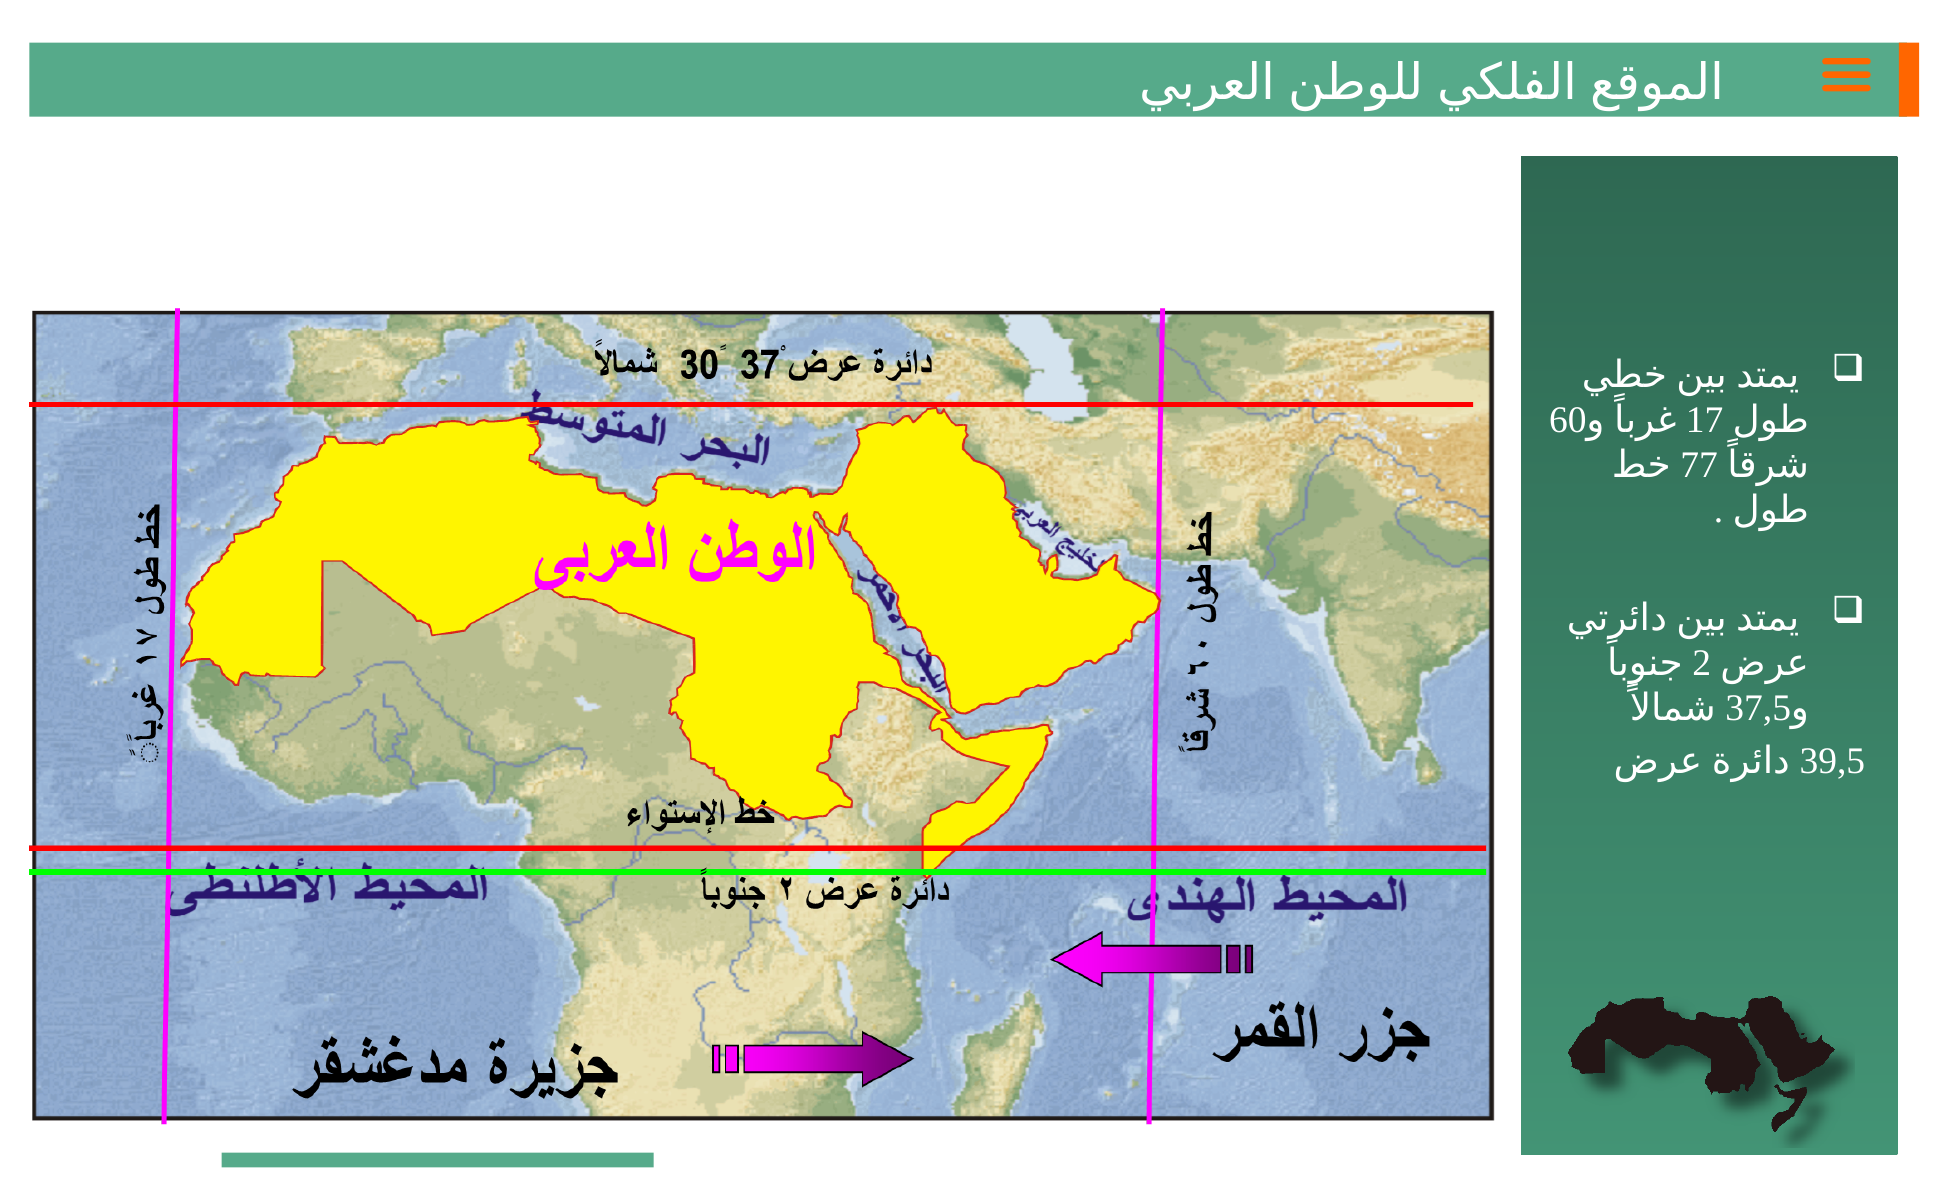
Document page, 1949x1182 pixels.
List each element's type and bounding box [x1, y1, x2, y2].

text_box [1520, 155, 1898, 1155]
picture [29, 306, 1495, 1152]
text_box [29, 42, 1920, 117]
text_box [221, 1160, 654, 1168]
